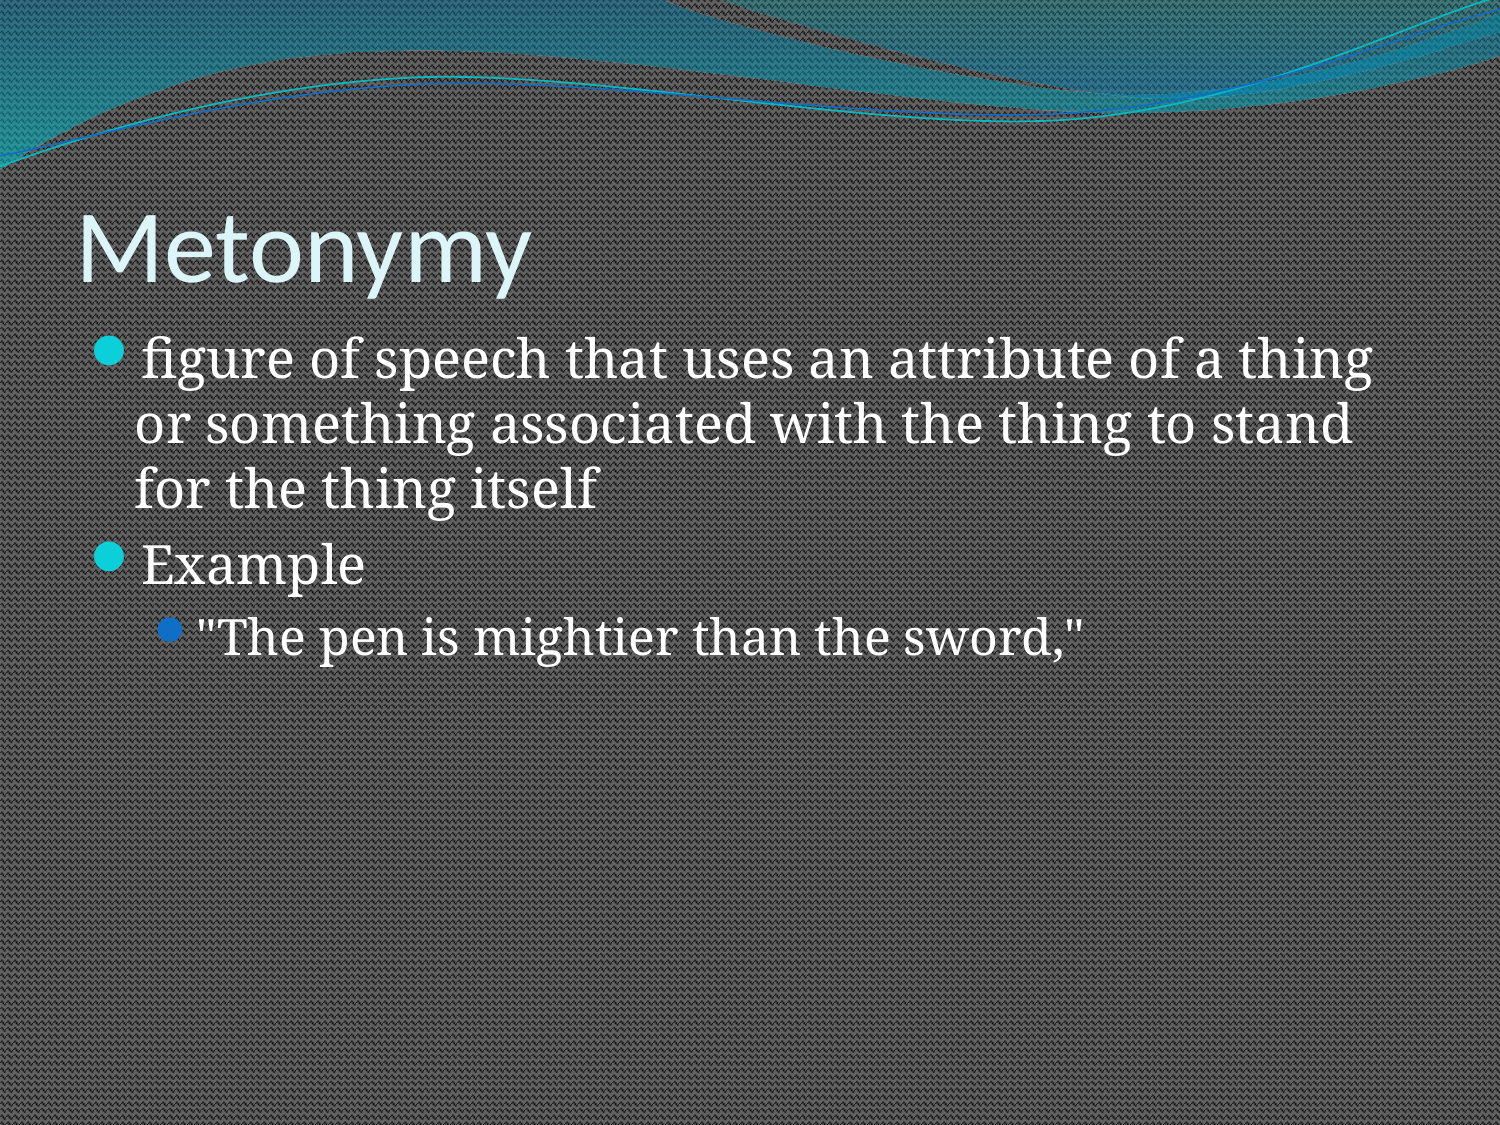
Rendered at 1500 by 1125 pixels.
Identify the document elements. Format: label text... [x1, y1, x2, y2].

list figure of speech that uses an attribute of a thing or something associated with the thing to stand for the thing itself Example "The pen is mightier than the sword," [75, 317, 1425, 1038]
title Metonymy [75, 115, 1425, 303]
